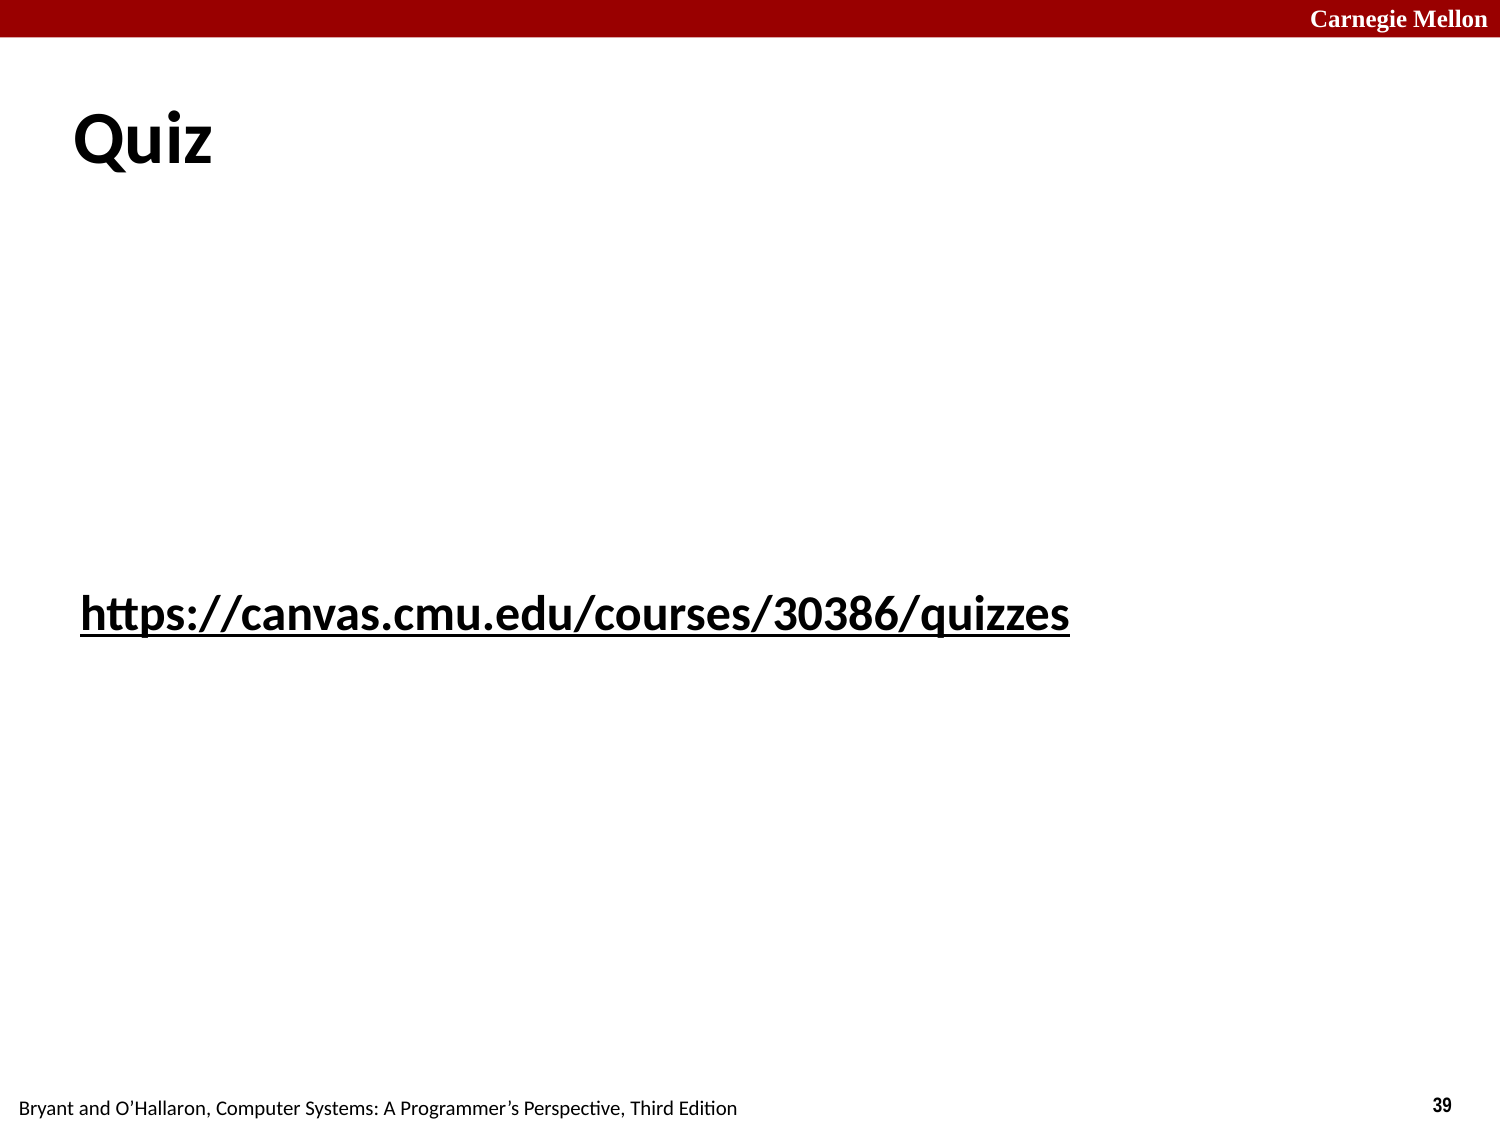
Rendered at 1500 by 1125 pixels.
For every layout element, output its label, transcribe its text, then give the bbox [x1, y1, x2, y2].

title Quiz [58, 71, 1305, 197]
list https://canvas.cmu.edu/courses/30386/quizzes [64, 223, 1361, 1040]
